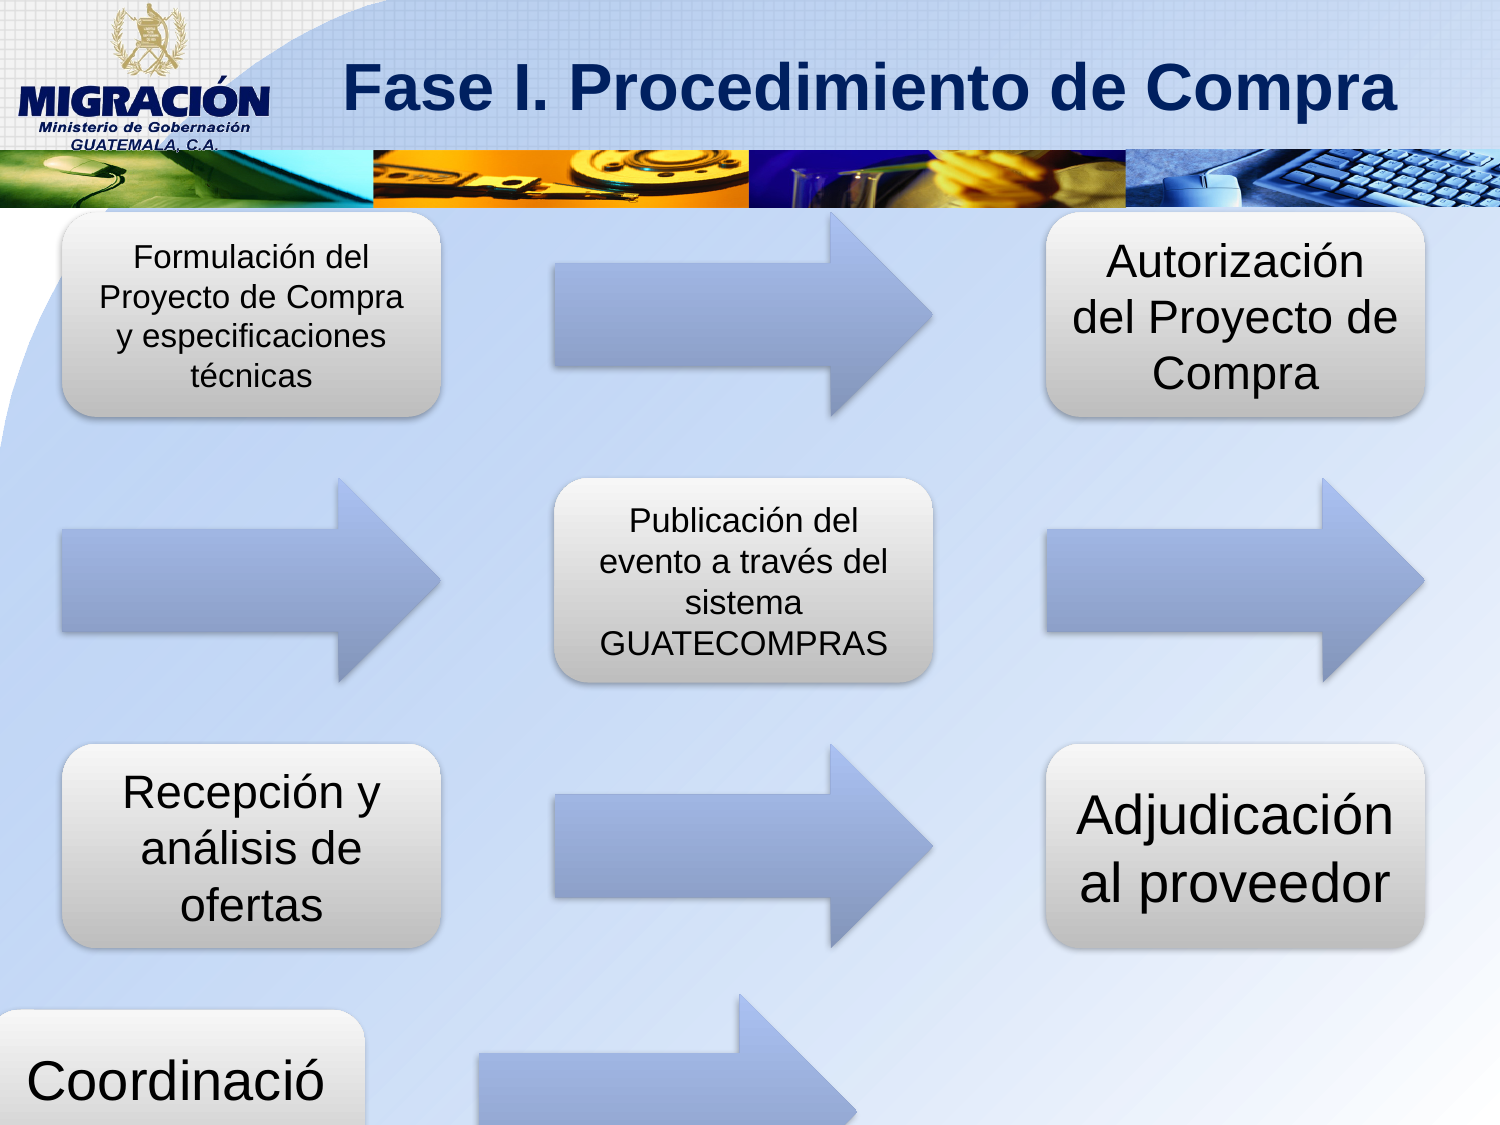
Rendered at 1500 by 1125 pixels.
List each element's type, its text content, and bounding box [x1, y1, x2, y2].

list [62, 212, 1426, 1026]
title Fase I. Procedimiento de Compra [316, 37, 1426, 131]
picture [0, 0, 1500, 208]
